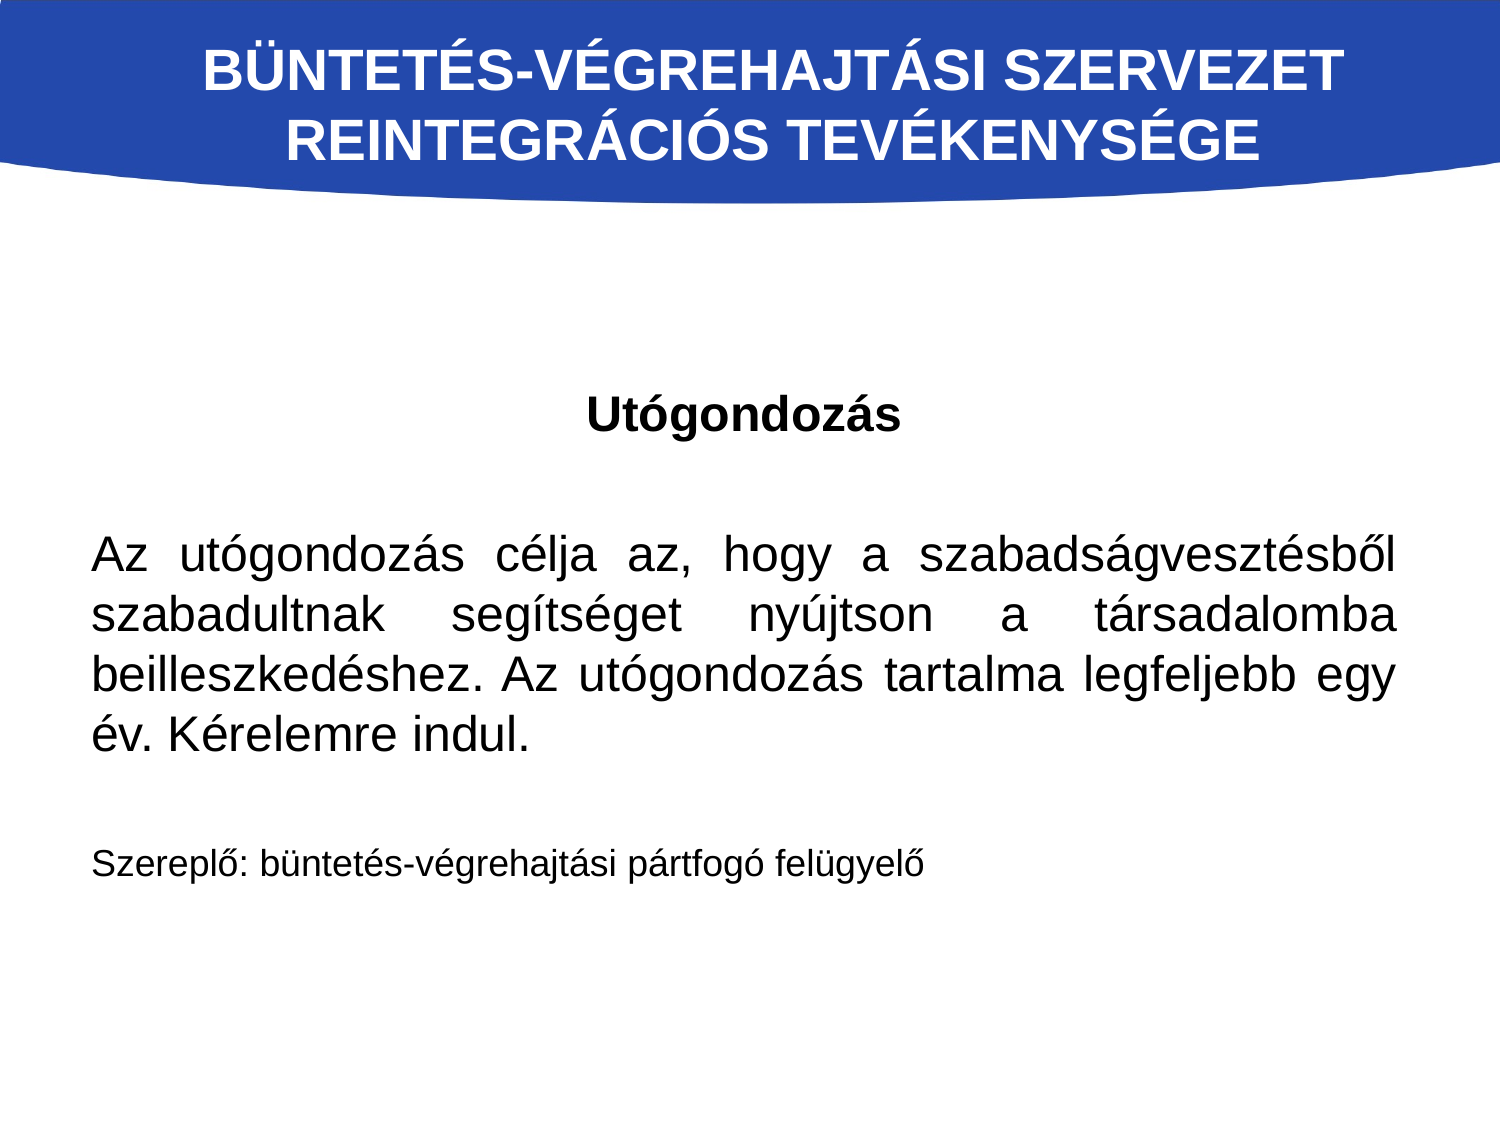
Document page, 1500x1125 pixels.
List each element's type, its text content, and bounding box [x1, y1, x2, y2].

title Büntetés-végrehajtási szervezet reintegrációs tevékenysége [135, 66, 1412, 209]
picture [0, 0, 1500, 1125]
list Utógondozás Az utógondozás célja az, hogy a szabadságvesztésből szabadultnak segítséget nyújtson a társadalomba beilleszkedéshez. Az utógondozás tartalma legfeljebb egy év. Kérelemre indul. Szereplő: büntetés-végrehajtási pártfogó felügyelő [75, 373, 1413, 894]
